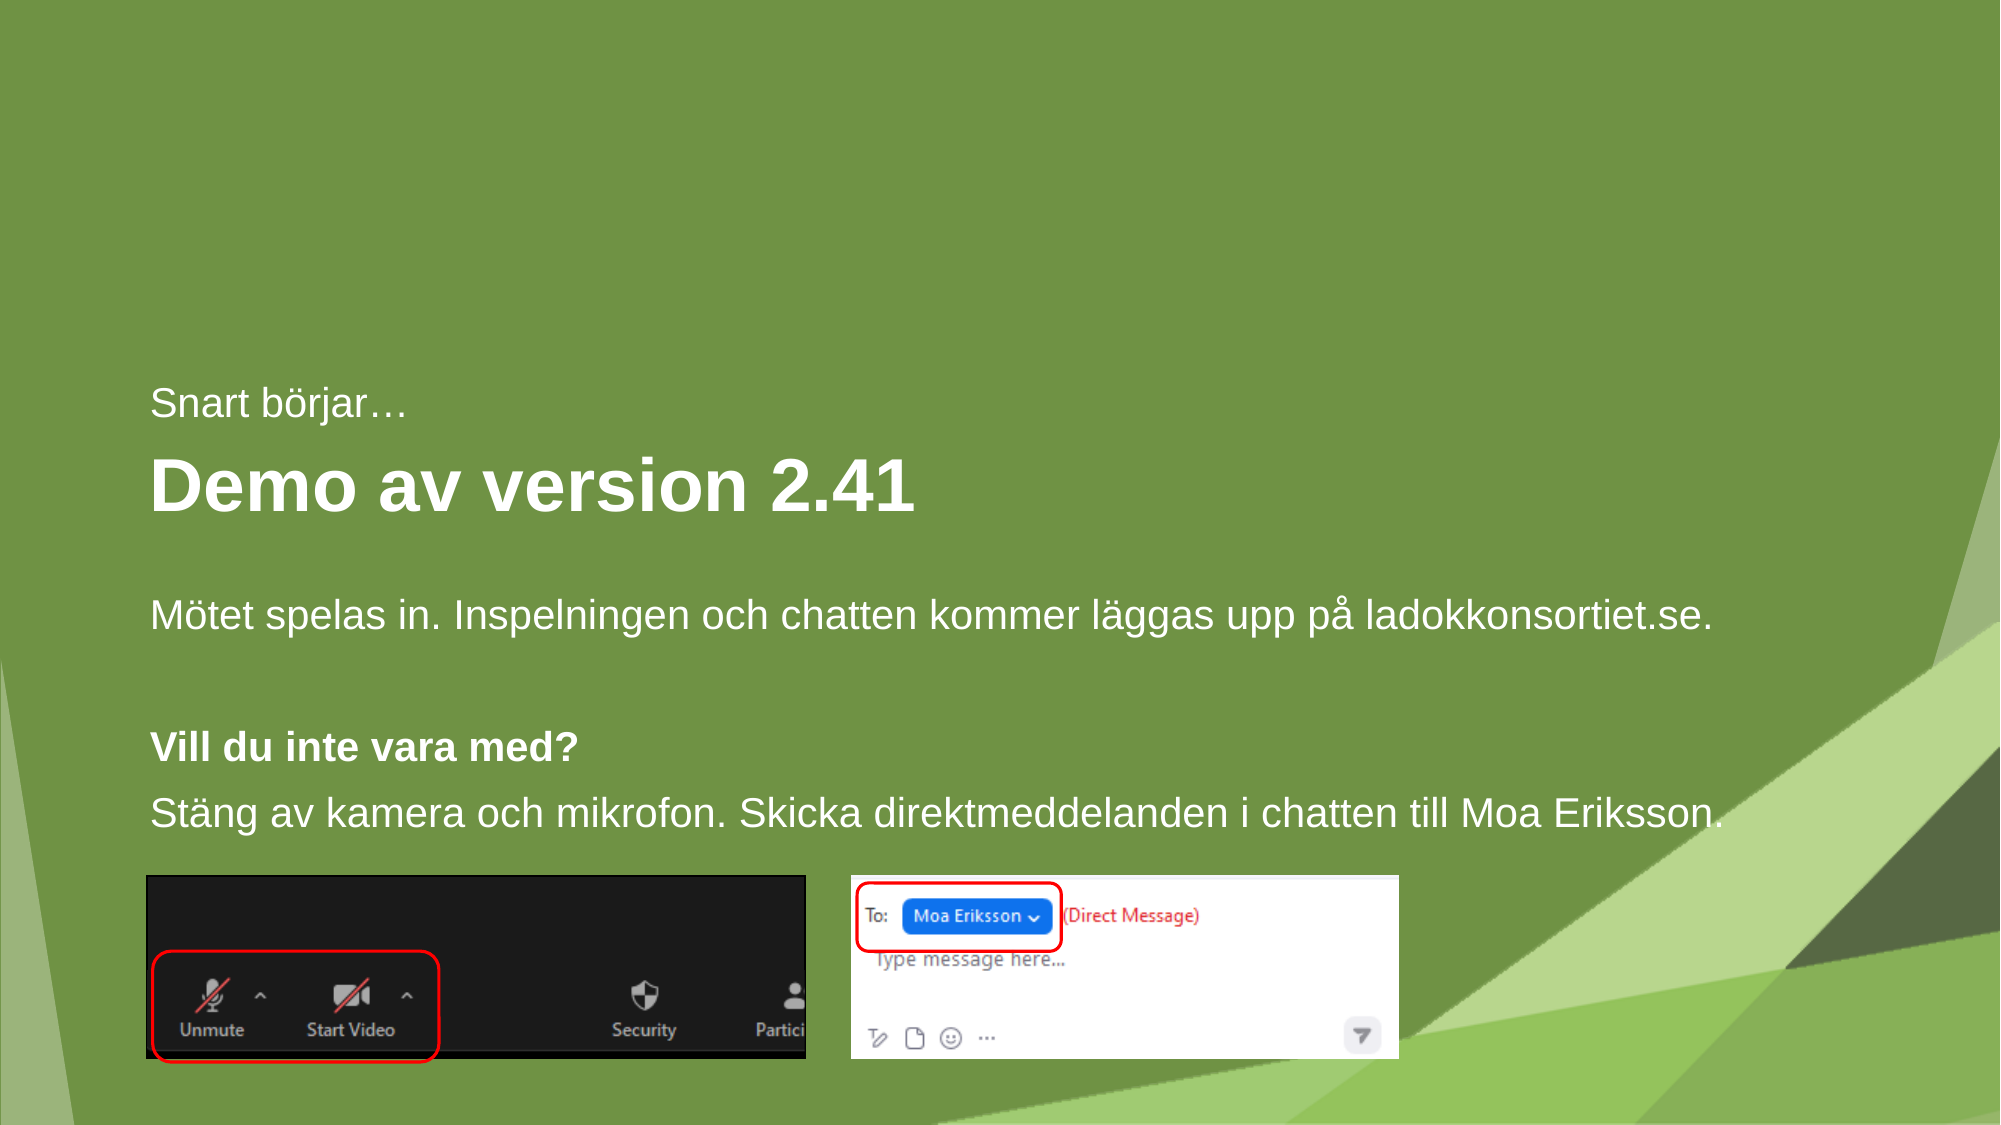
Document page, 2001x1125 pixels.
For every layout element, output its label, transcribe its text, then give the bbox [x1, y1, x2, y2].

text_box [159, 1059, 433, 1064]
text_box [147, 875, 805, 1059]
list Snart börjar… Demo av version 2.41 Mötet spelas in. Inspelningen och chatten kommer läggas upp på ladokkonsortiet.se. Vill du inte vara med? Stäng av kamera och mikrofon. Skicka direktmeddelanden i chatten till Moa Eriksson. [135, 373, 1865, 620]
picture [764, 622, 2000, 1125]
